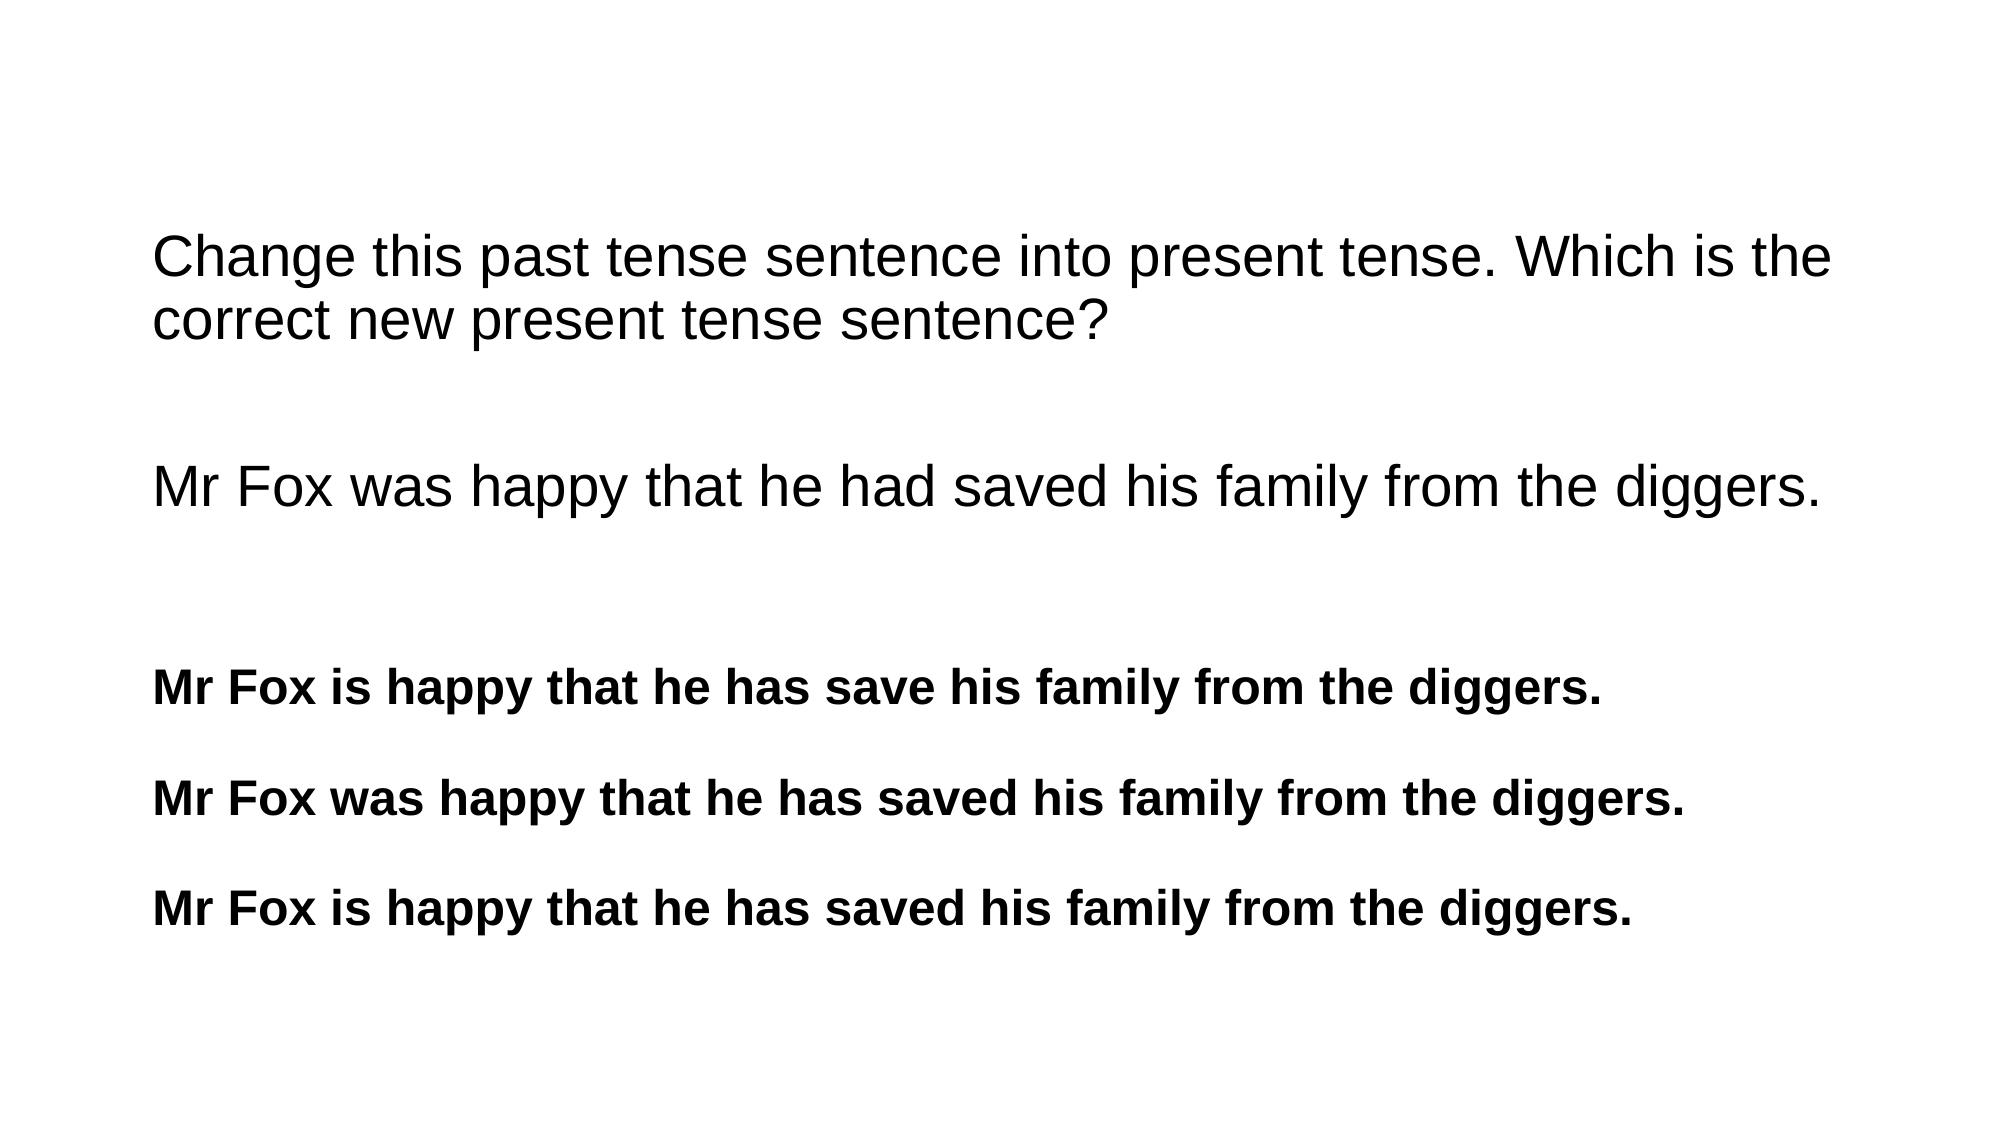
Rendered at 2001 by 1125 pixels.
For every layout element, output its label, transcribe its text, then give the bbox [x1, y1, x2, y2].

list Change this past tense sentence into present tense. Which is the correct new present tense sentence? Mr Fox was happy that he had saved his family from the diggers. Mr Fox is happy that he has save his family from the diggers. Mr Fox was happy that he has saved his family from the diggers. Mr Fox is happy that he has saved his family from the diggers. [137, 218, 1863, 1014]
